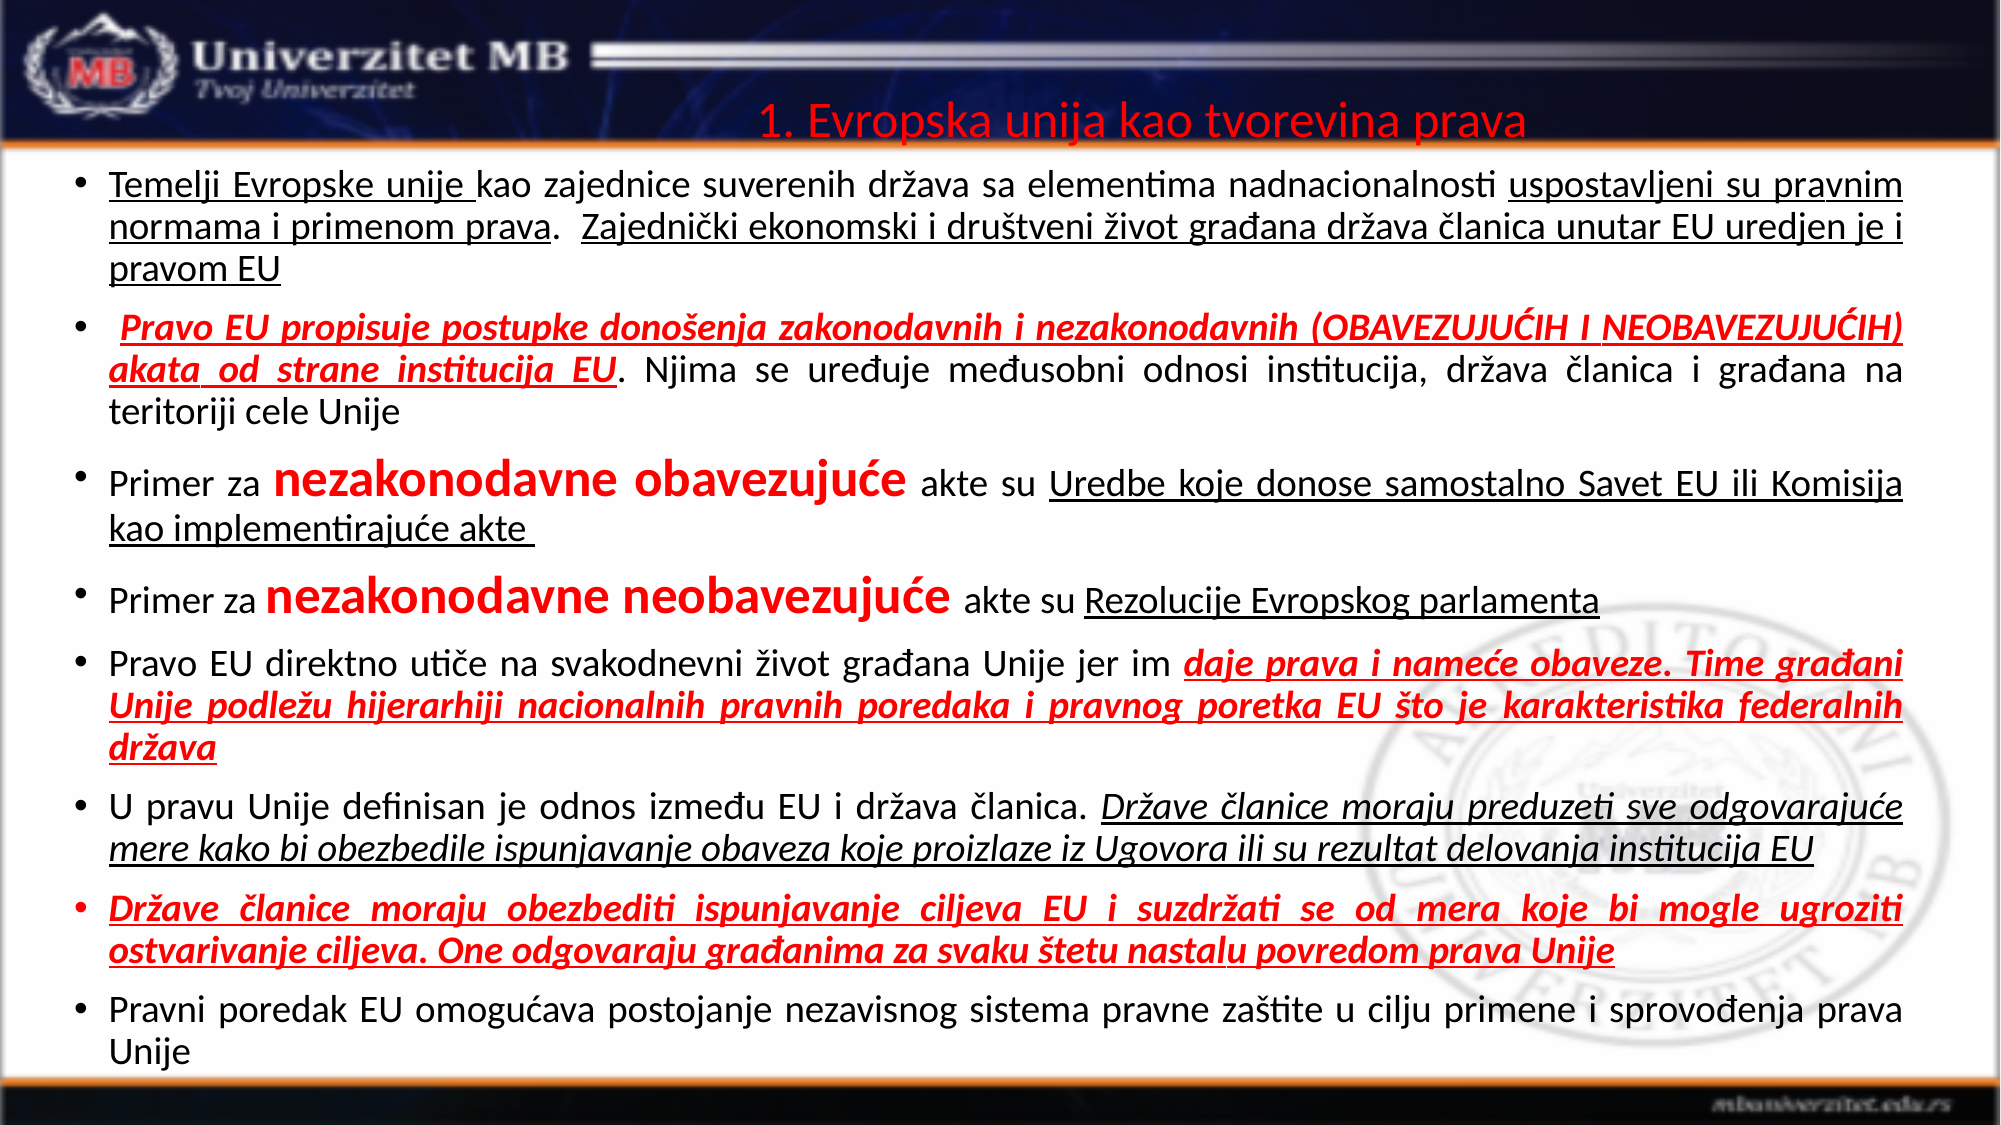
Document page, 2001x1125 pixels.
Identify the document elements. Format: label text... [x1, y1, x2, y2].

title 1. Evropska unija kao tvorevina prava [422, 29, 1863, 156]
list Temelji Evropske unije kao zajednice suverenih država sa elementima nadnacionalnosti uspostavljeni su pravnim normama i primenom prava. Zajednički ekonomski i društveni život građana država članica unutar EU uredjen je i pravom EU Pravo EU propisuje postupke donošenja zakonodavnih i nezakonodavnih (OBAVEZUJUĆIH I NEOBAVEZUJUĆIH) akata od strane institucija EU. Njima se uređuje međusobni odnosi institucija, država članica i građana na teritoriji cele Unije Primer za nezakonodavne obavezujuće akte su Uredbe koje donose samostalno Savet EU ili Komisija kao implementirajuće akte Primer za nezakonodavne neobavezujuće akte su Rezolucije Evropskog parlamenta Pravo EU direktno utiče na svakodnevni život građana Unije jer im daje prava i nameće obaveze. Time građani Unije podležu hijerarhiji nacionalnih pravnih poredaka i pravnog poretka EU što je karakteristika federalnih država U pravu Unije definisan je odnos između EU i država članica. Države članice moraju preduzeti sve odgovarajuće mere kako bi obezbedile ispunjavanje obaveza koje proizlaze iz Ugovora ili su rezultat delovanja institucija EU Države članice moraju obezbediti ispunjavanje ciljeva EU i suzdržati se od mera koje bi mogle ugroziti ostvarivanje ciljeva. One odgovaraju građanima za svaku štetu nastalu povredom prava Unije Pravni poredak EU omogućava postojanje nezavisnog sistema pravne zaštite u cilju primene i sprovođenja prava Unije [59, 156, 1919, 1095]
picture [0, 0, 2001, 1125]
